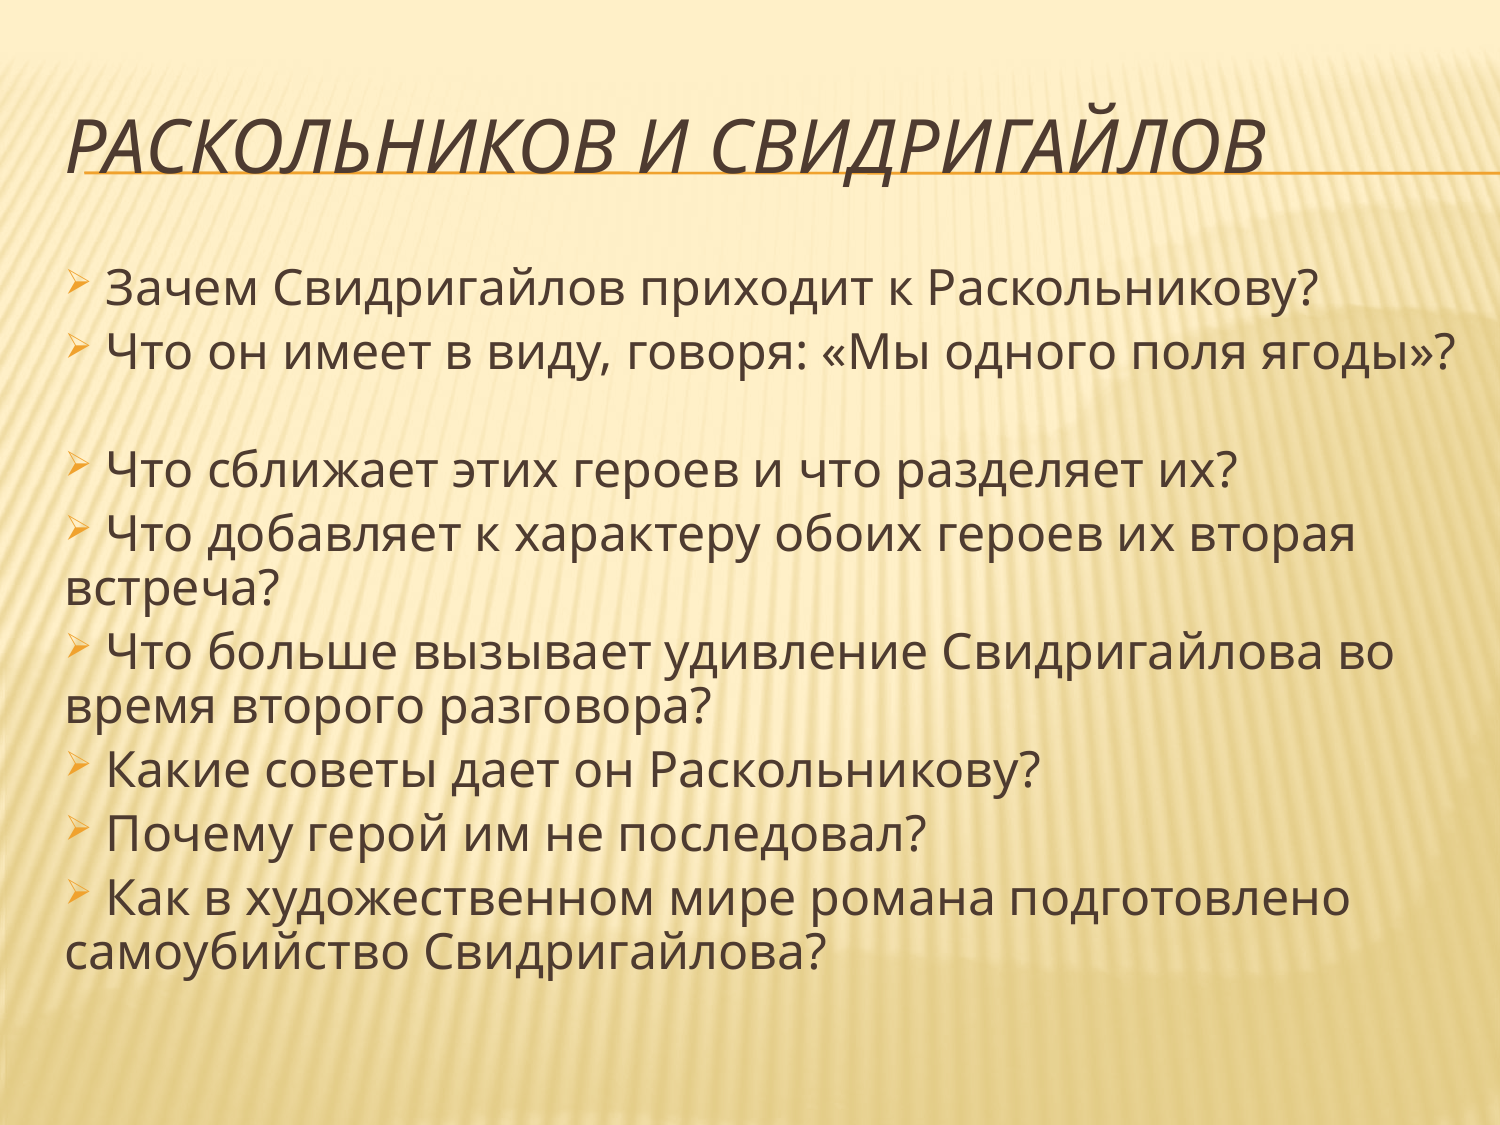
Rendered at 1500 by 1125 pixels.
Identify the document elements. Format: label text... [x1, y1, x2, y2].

list Зачем Свидригайлов приходит к Раскольникову? Что он имеет в виду, говоря: «Мы одного поля ягоды»? Что сближает этих героев и что разделяет их? Что добавляет к характеру обоих героев их вторая встреча? Что больше вызывает удивление Свидригайлова во время второго разговора? Какие советы дает он Раскольникову? Почему герой им не последовал? Как в художественном мире романа подготовлено самоубийство Свидригайлова? [50, 254, 1475, 998]
title Раскольников и Свидригайлов [50, 75, 1475, 213]
